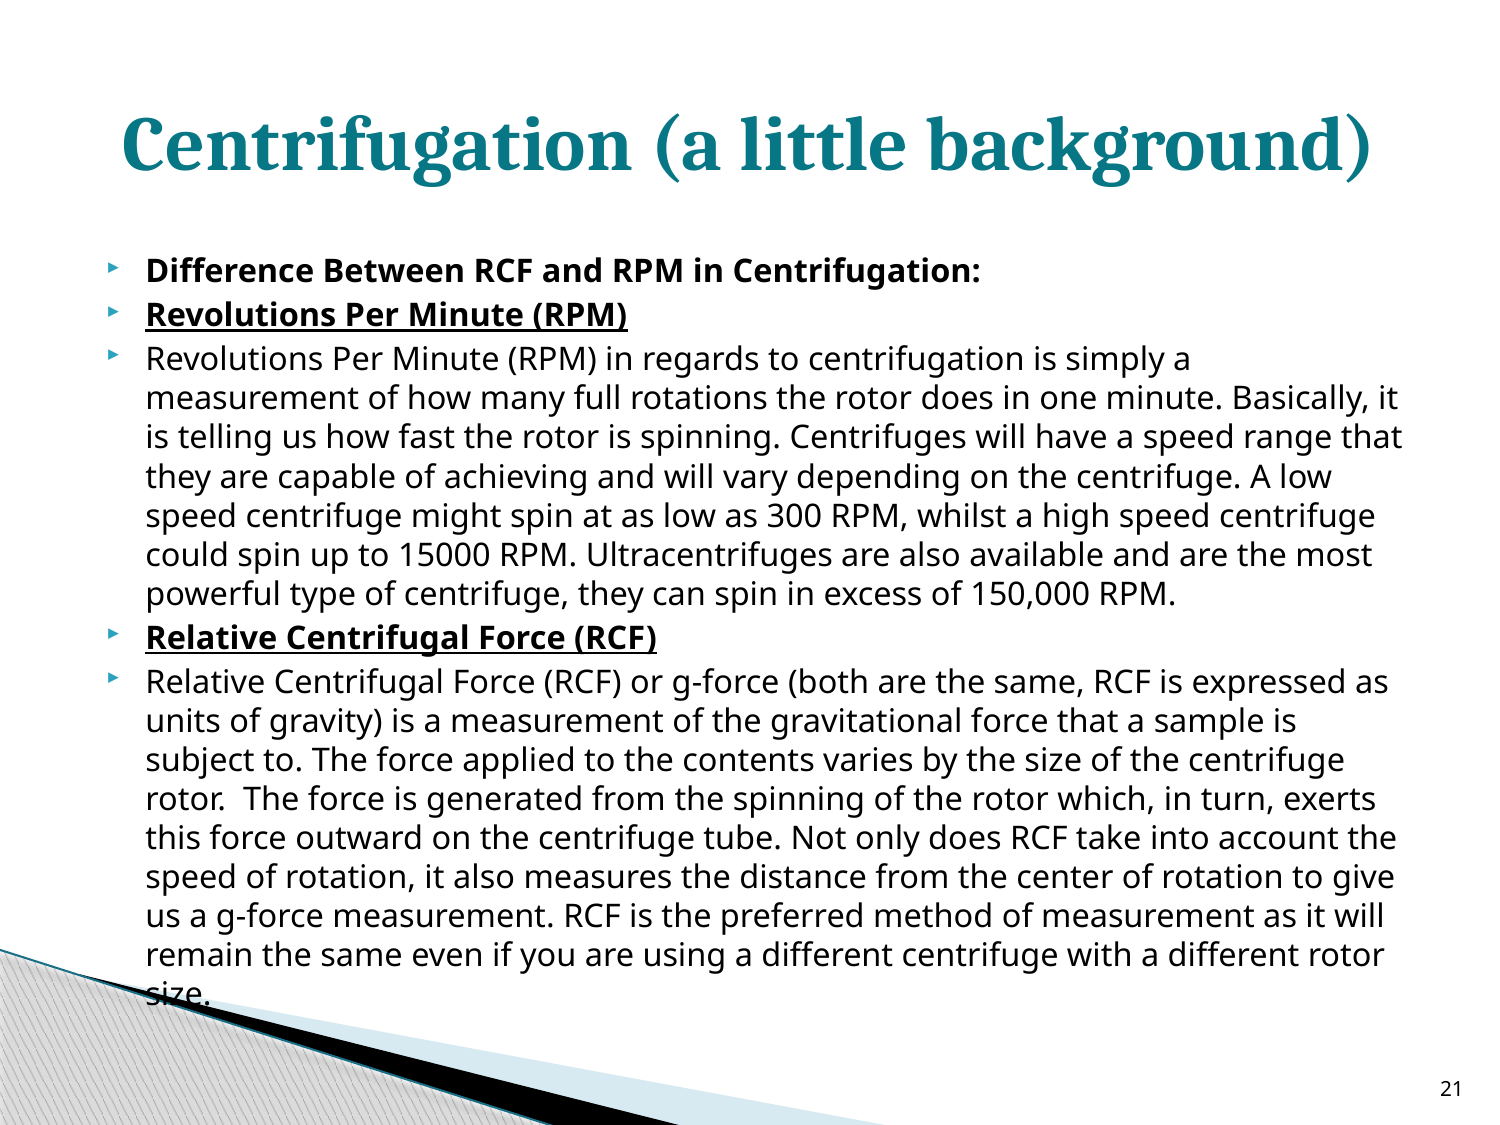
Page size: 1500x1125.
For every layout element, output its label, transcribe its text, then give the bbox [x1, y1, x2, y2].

title Centrifugation (a little background) [75, 45, 1425, 233]
slide_number 21 [1418, 1051, 1479, 1112]
list Difference Between RCF and RPM in Centrifugation: Revolutions Per Minute (RPM) Revolutions Per Minute (RPM) in regards to centrifugation is simply a measurement of how many full rotations the rotor does in one minute. Basically, it is telling us how fast the rotor is spinning. Centrifuges will have a speed range that they are capable of achieving and will vary depending on the centrifuge. A low speed centrifuge might spin at as low as 300 RPM, whilst a high speed centrifuge could spin up to 15000 RPM. Ultracentrifuges are also available and are the most powerful type of centrifuge, they can spin in excess of 150,000 RPM. Relative Centrifugal Force (RCF) Relative Centrifugal Force (RCF) or g-force (both are the same, RCF is expressed as units of gravity) is a measurement of the gravitational force that a sample is subject to. The force applied to the contents varies by the size of the centrifuge rotor. The force is generated from the spinning of the rotor which, in turn, exerts this force outward on the centrifuge tube. Not only does RCF take into account the speed of rotation, it also measures the distance from the center of rotation to give us a g-force measurement. RCF is the preferred method of measurement as it will remain the same even if you are using a different centrifuge with a different rotor size. [75, 243, 1425, 1050]
